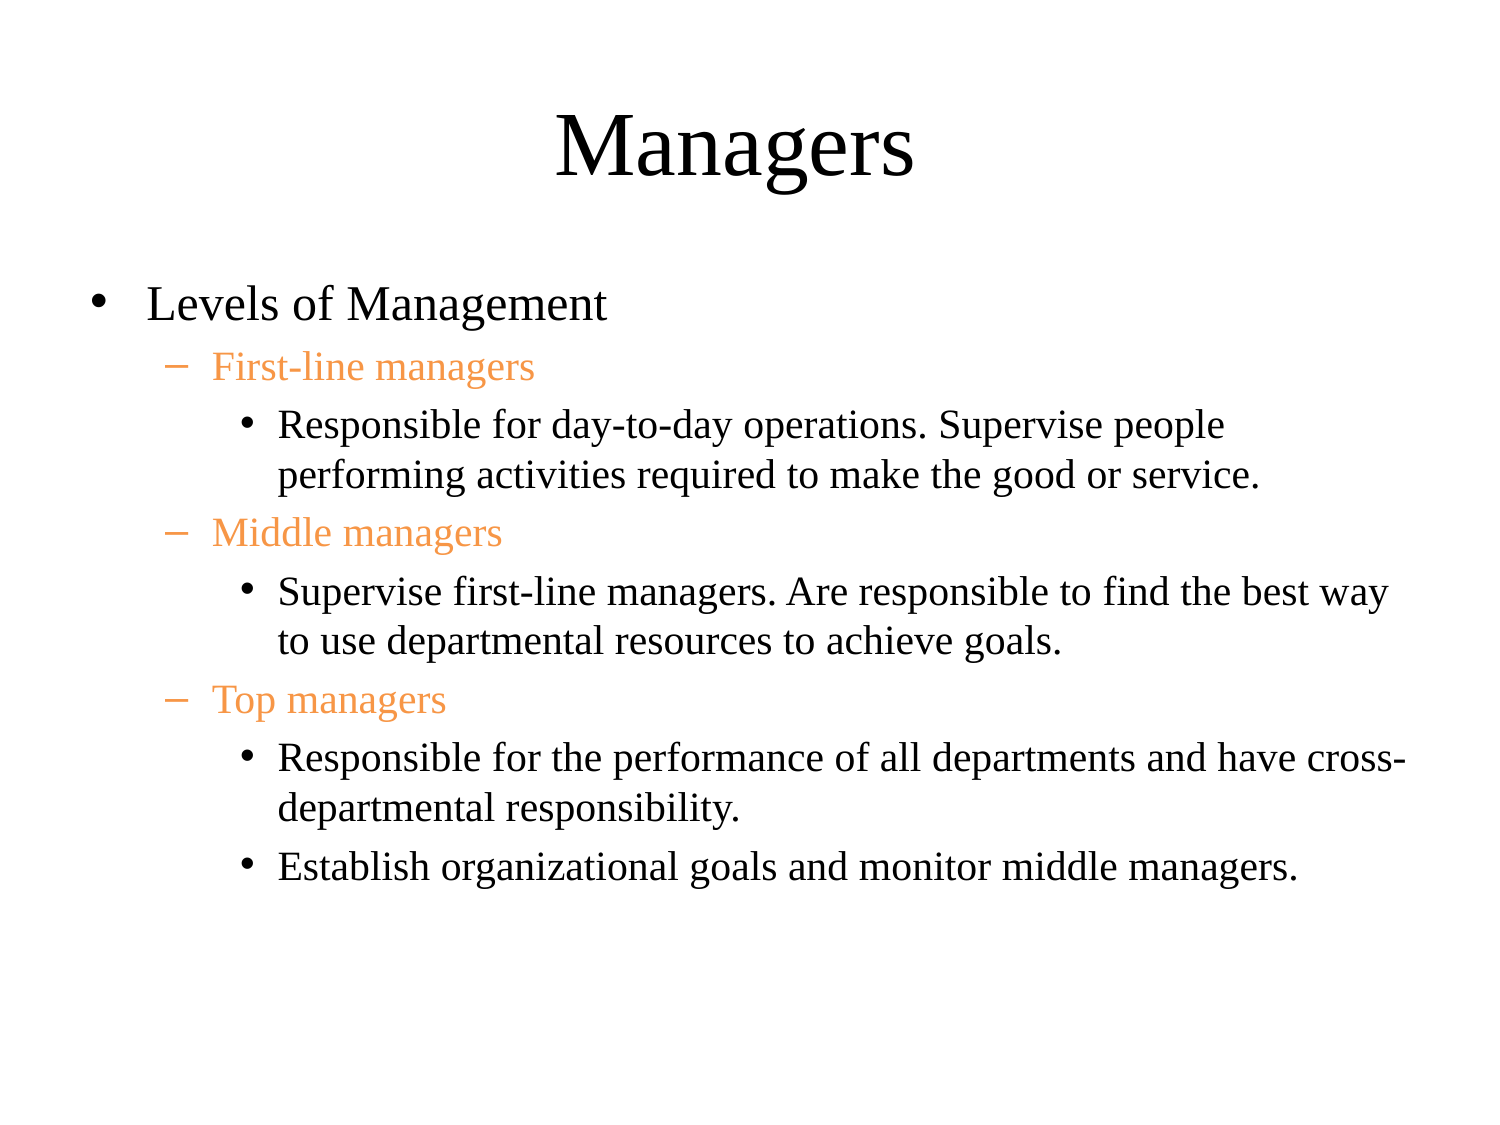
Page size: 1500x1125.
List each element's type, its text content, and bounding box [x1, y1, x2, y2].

title Managers [75, 45, 1425, 233]
list Levels of Management First-line managers Responsible for day-to-day operations. Supervise people performing activities required to make the good or service. Middle managers Supervise first-line managers. Are responsible to find the best way to use departmental resources to achieve goals. Top managers Responsible for the performance of all departments and have cross-departmental responsibility. Establish organizational goals and monitor middle managers. [75, 262, 1425, 1005]
